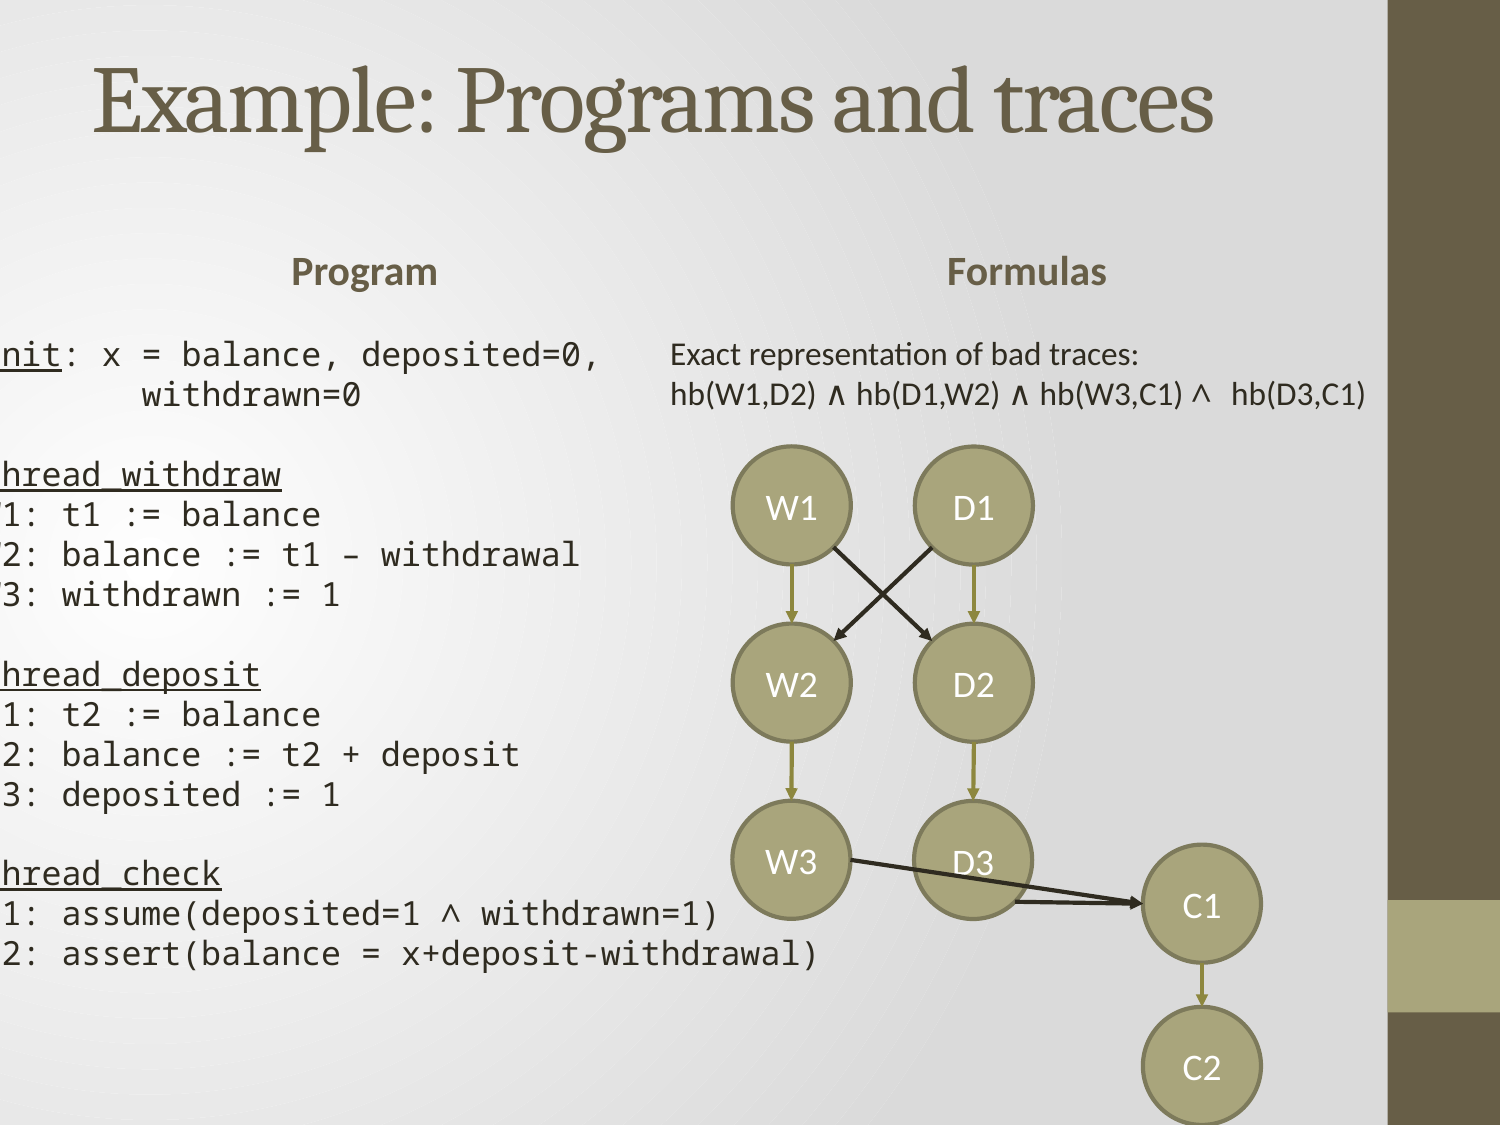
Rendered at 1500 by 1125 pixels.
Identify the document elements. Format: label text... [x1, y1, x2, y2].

text_box D3 [939, 911, 1007, 922]
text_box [850, 859, 1144, 905]
text_box Exact representation of bad traces: hb(W1,D2) ∧ hb(D1,W2) ∧ hb(W3,C1) ∧ hb(D3,C1) [655, 324, 1400, 499]
text_box W1 [730, 444, 853, 567]
text_box C2 [1140, 1004, 1264, 1125]
text_box D3 [912, 798, 1034, 852]
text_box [833, 546, 933, 642]
text_box D1 [912, 444, 1036, 567]
text_box init: x = balance, deposited=0, withdrawn=0 thread_withdraw W1: t1 := balance W2: balance := t1 – withdrawal W3: withdrawn := 1 thread_deposit D1: t2 := balance D2: balance := t2 + deposit D3: deposited := 1 thread_check C1: assume(deposited=1 ∧ withdrawn=1) C2: assert(balance = x+deposit-withdrawal) [0, 326, 837, 980]
title Example: Programs and traces [76, 0, 1327, 188]
text_box C1 [1141, 842, 1264, 965]
list Program [64, 196, 665, 302]
text_box W2 [730, 621, 853, 744]
text_box W3 [730, 798, 853, 921]
list Formulas [727, 196, 1328, 302]
text_box D2 [912, 621, 1036, 744]
